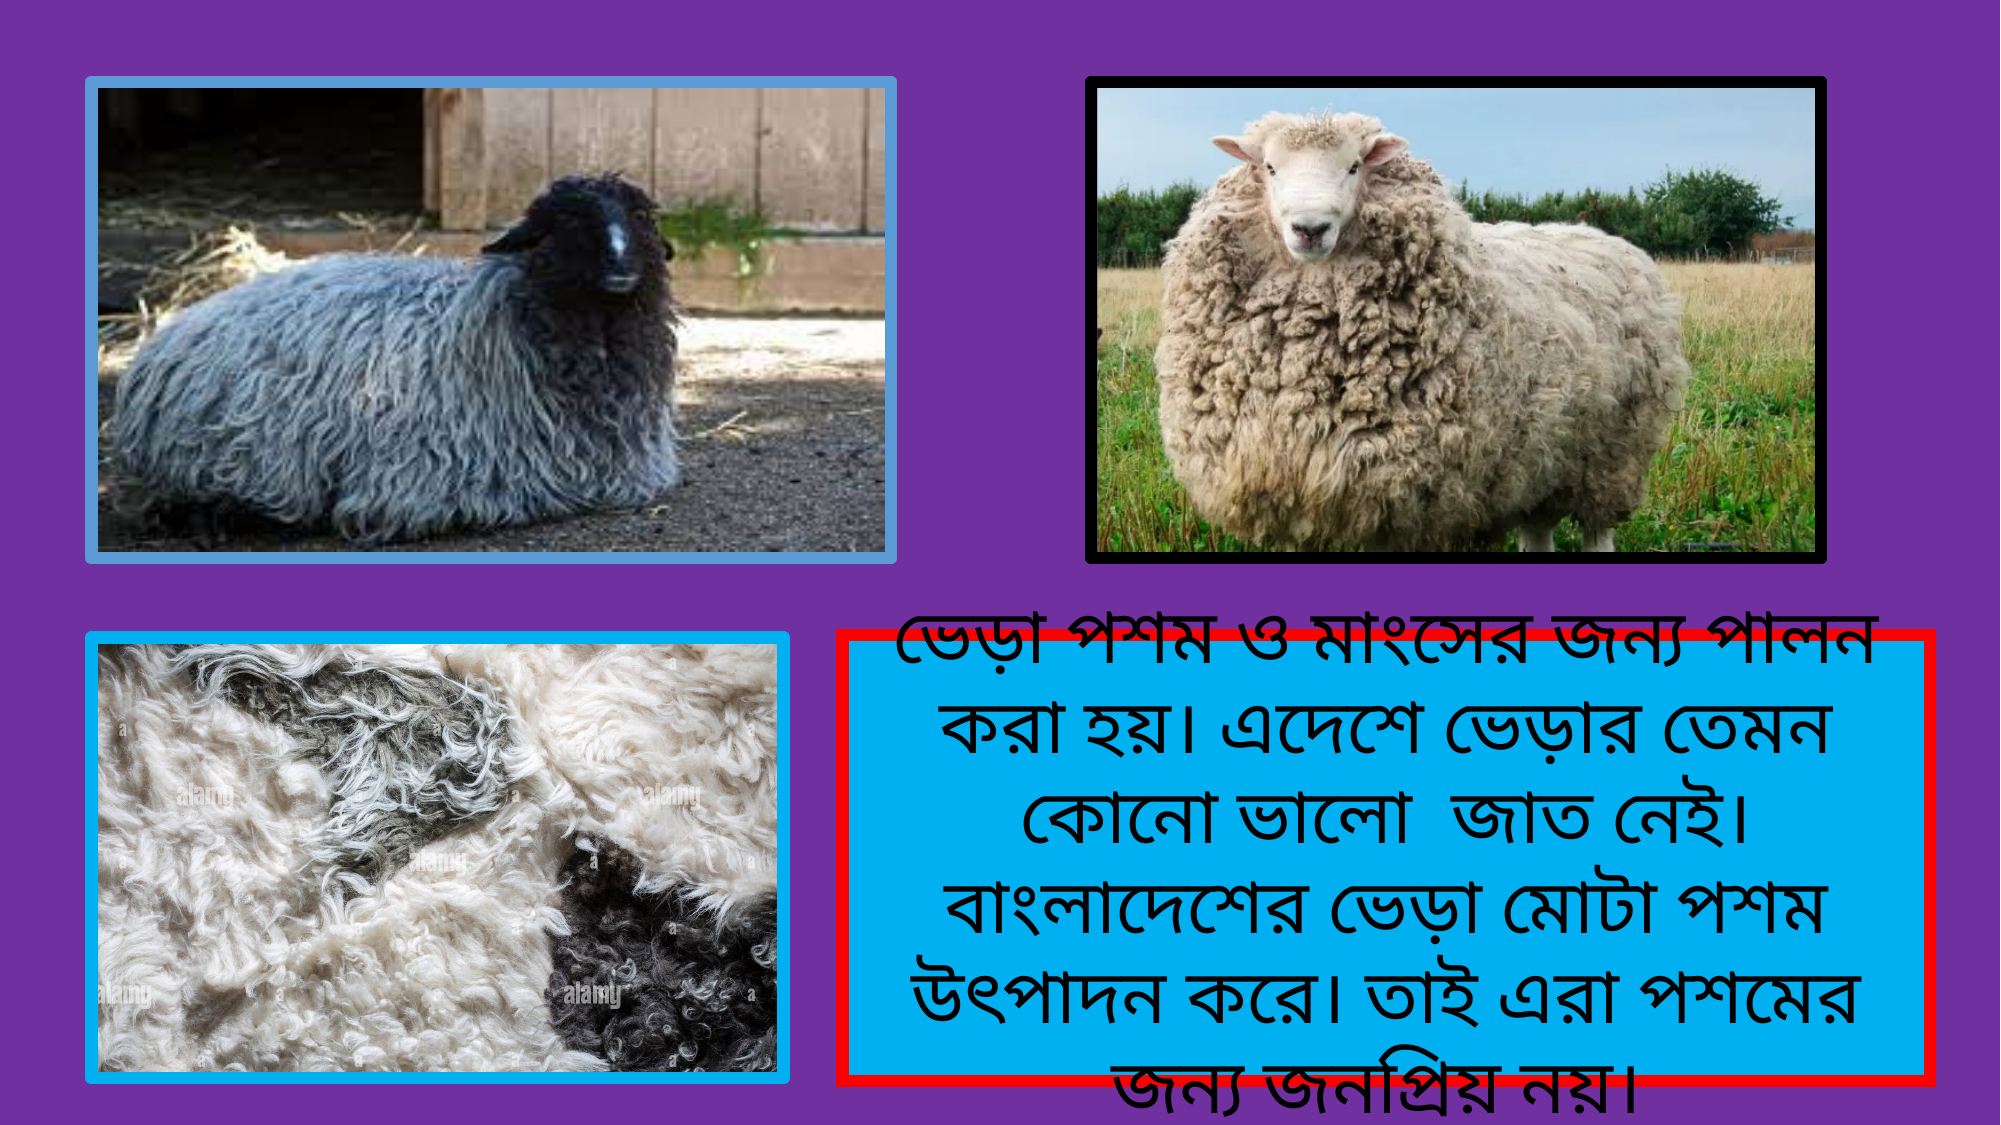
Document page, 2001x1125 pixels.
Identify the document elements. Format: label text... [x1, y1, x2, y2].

picture [97, 88, 885, 552]
text_box ভেড়া পশম ও মাংসের জন্য পালন করা হয়। এদেশে ভেড়ার তেমন কোনো ভালো জাত নেই। বাংলাদেশের ভেড়া মোটা পশম উৎপাদন করে। তাই এরা পশমের জন্য জনপ্রিয় নয়। [841, 634, 1931, 1082]
picture [1097, 88, 1815, 552]
picture [99, 645, 776, 1071]
